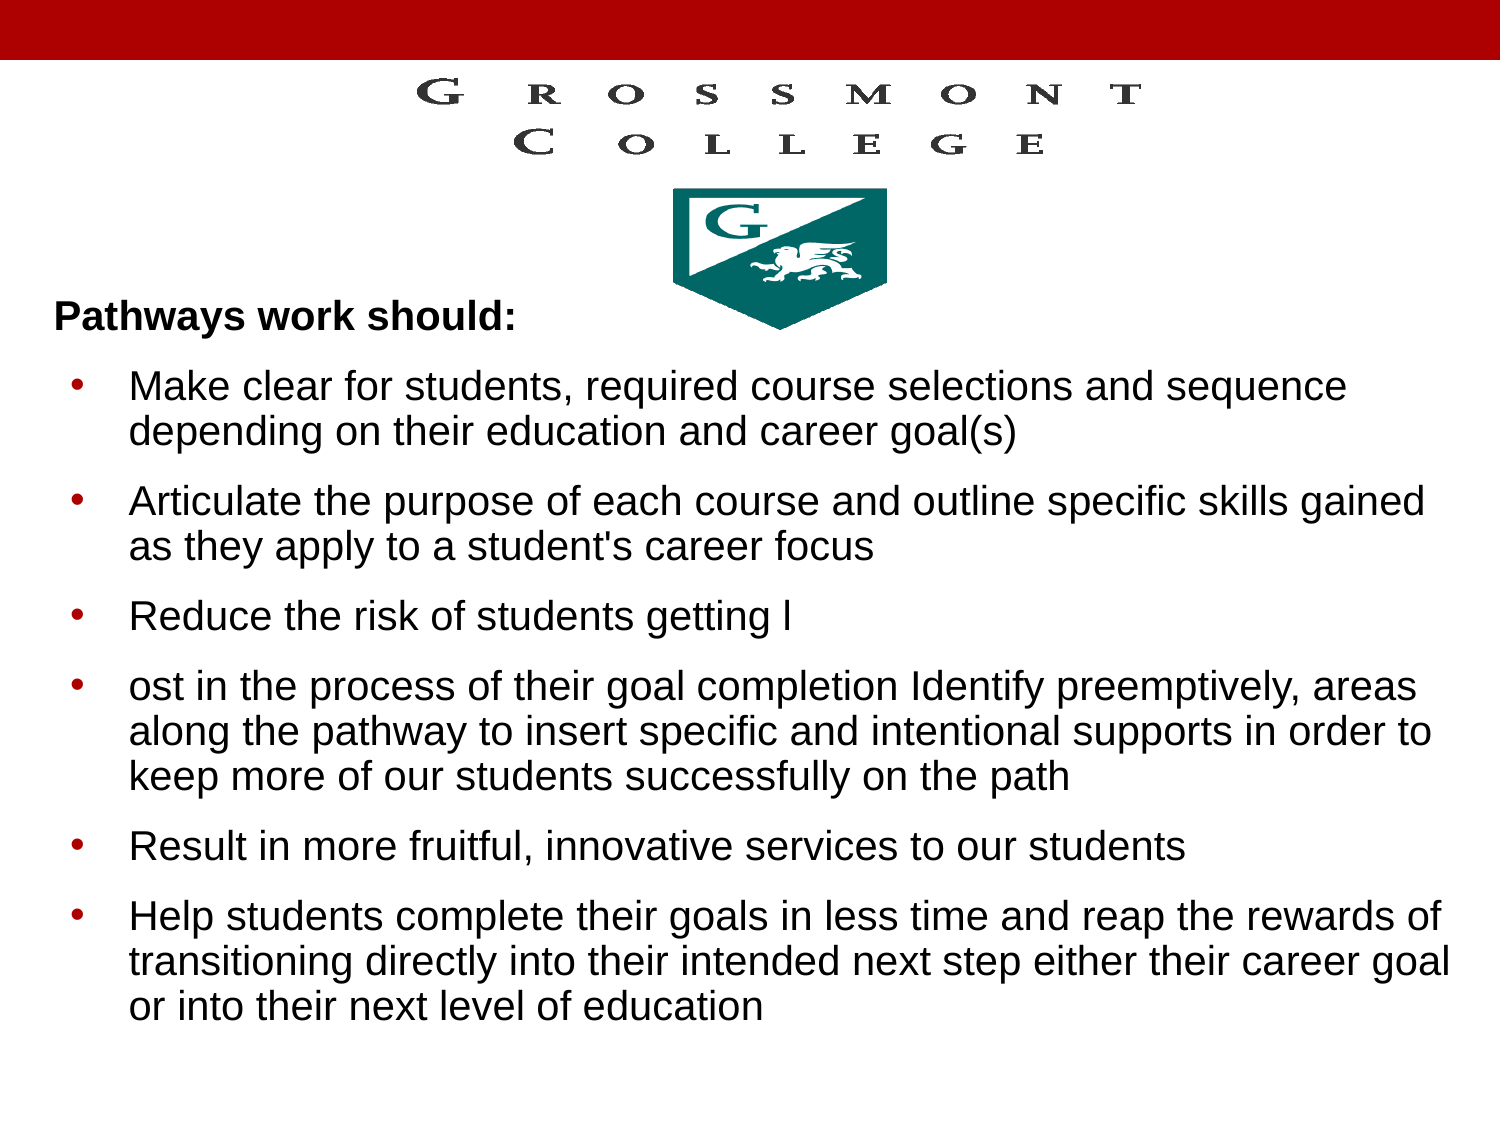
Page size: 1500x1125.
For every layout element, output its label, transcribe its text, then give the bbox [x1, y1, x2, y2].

list Pathways work should: Make clear for students, required course selections and sequence depending on their education and career goal(s) Articulate the purpose of each course and outline specific skills gained as they apply to a student's career focus Reduce the risk of students getting l ost in the process of their goal completion Identify preemptively, areas along the pathway to insert specific and intentional supports in order to keep more of our students successfully on the path Result in more fruitful, innovative services to our students Help students complete their goals in less time and reap the rewards of transitioning directly into their intended next step either their career goal or into their next level of education [38, 286, 1471, 1089]
picture [417, 78, 1142, 330]
